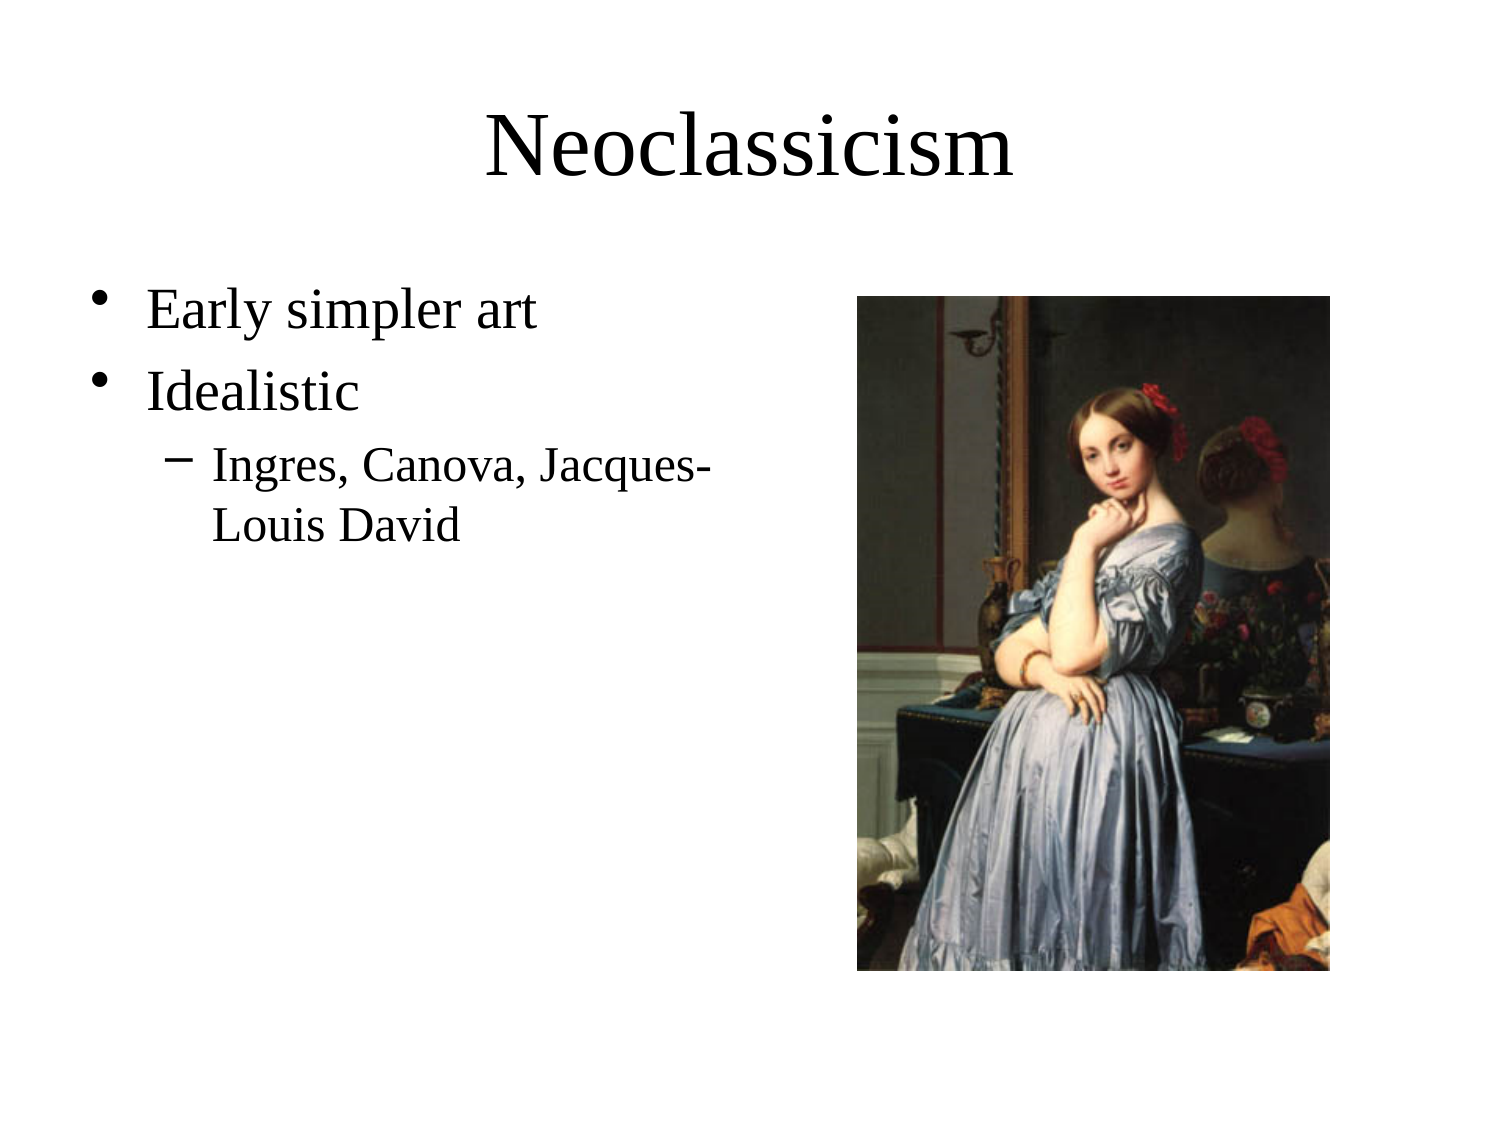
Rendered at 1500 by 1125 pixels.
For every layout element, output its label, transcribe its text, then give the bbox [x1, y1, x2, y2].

list Early simpler art Idealistic Ingres, Canova, Jacques-Louis David [74, 262, 738, 1006]
title Neoclassicism [74, 44, 1426, 233]
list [857, 295, 1330, 972]
